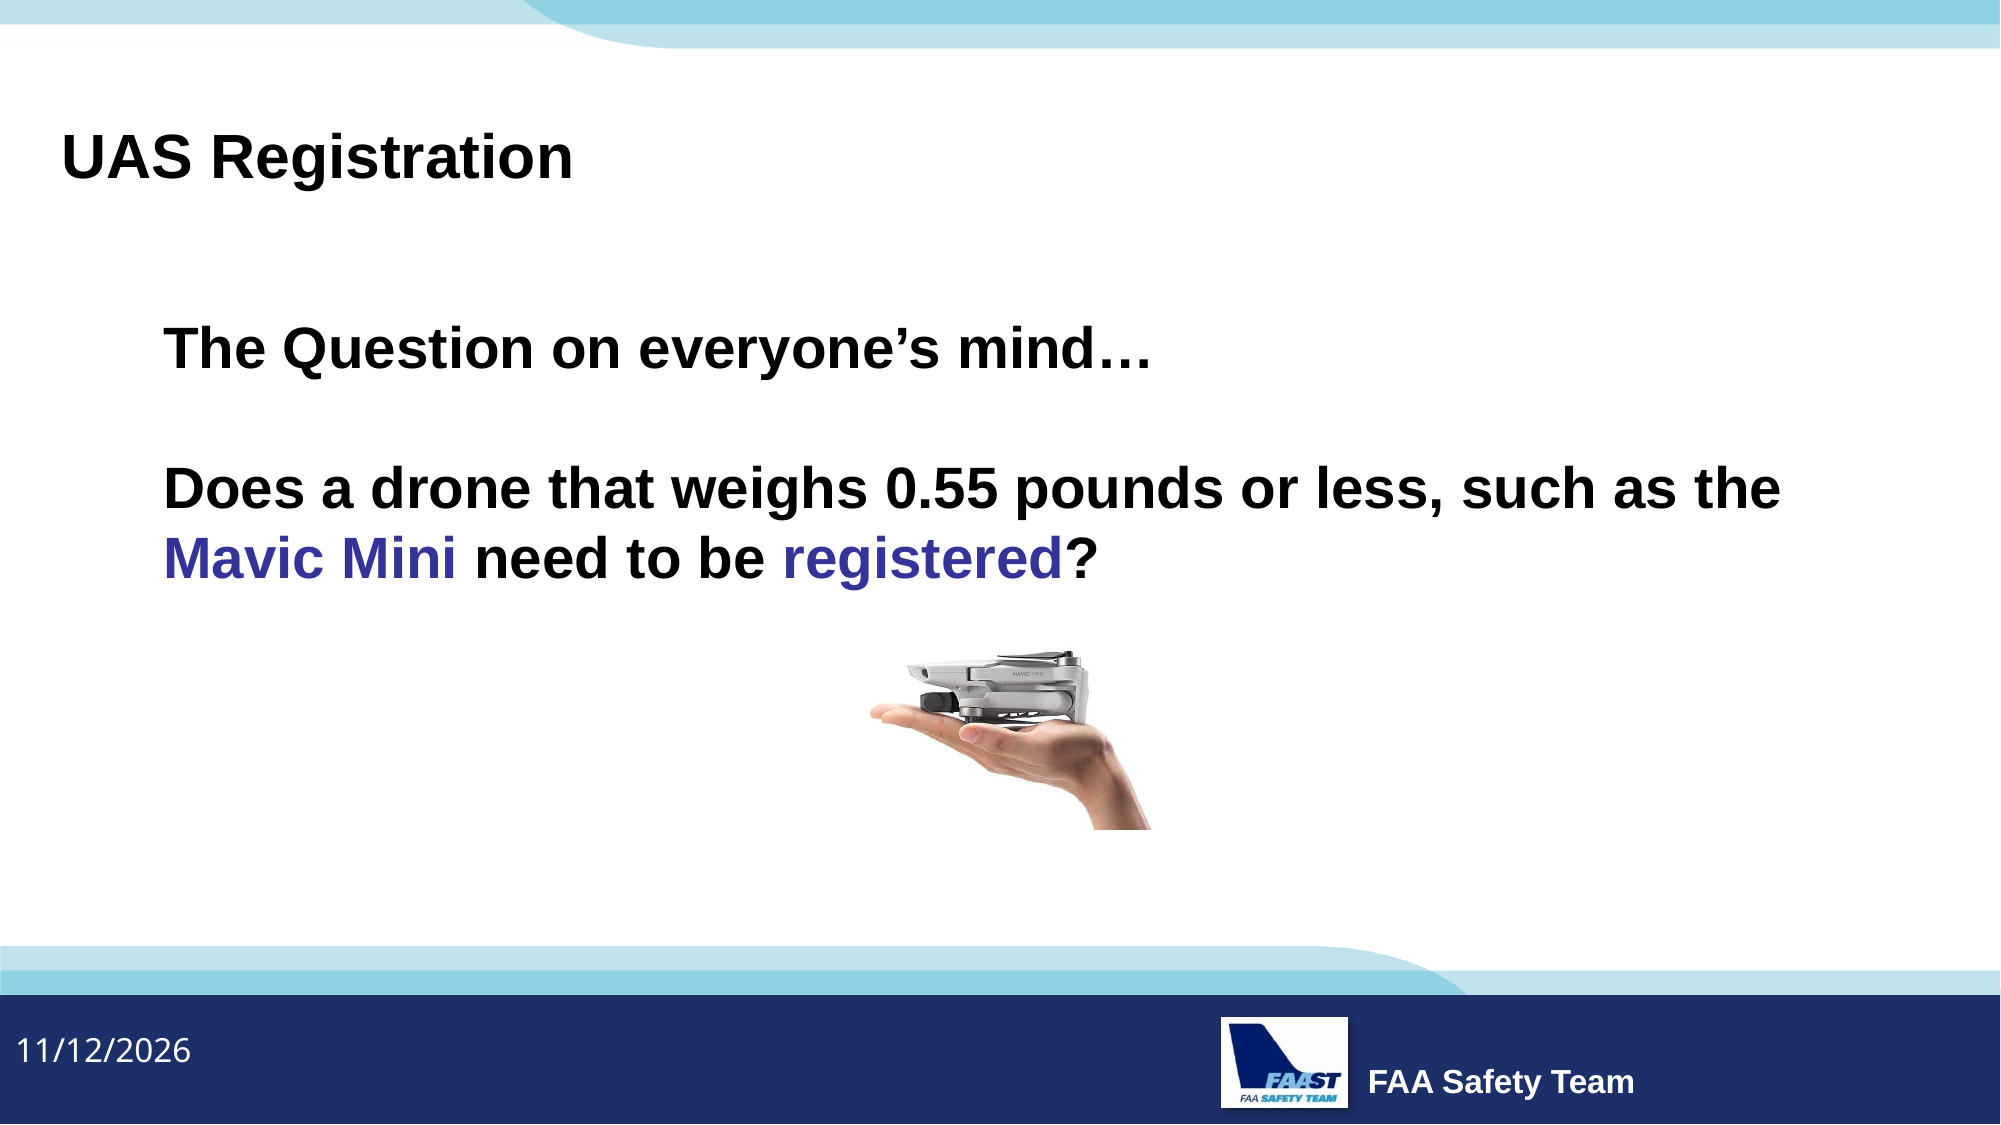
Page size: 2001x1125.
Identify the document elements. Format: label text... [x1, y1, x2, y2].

text_box The Question on everyone’s mind… Does a drone that weighs 0.55 pounds or less, such as the Mavic Mini need to be registered? [148, 283, 1874, 618]
title UAS Registration [46, 44, 1772, 263]
picture [0, 0, 1999, 50]
picture [0, 945, 2000, 995]
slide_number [0, 1021, 380, 1097]
picture [853, 609, 1169, 830]
picture [1221, 1017, 1348, 1108]
